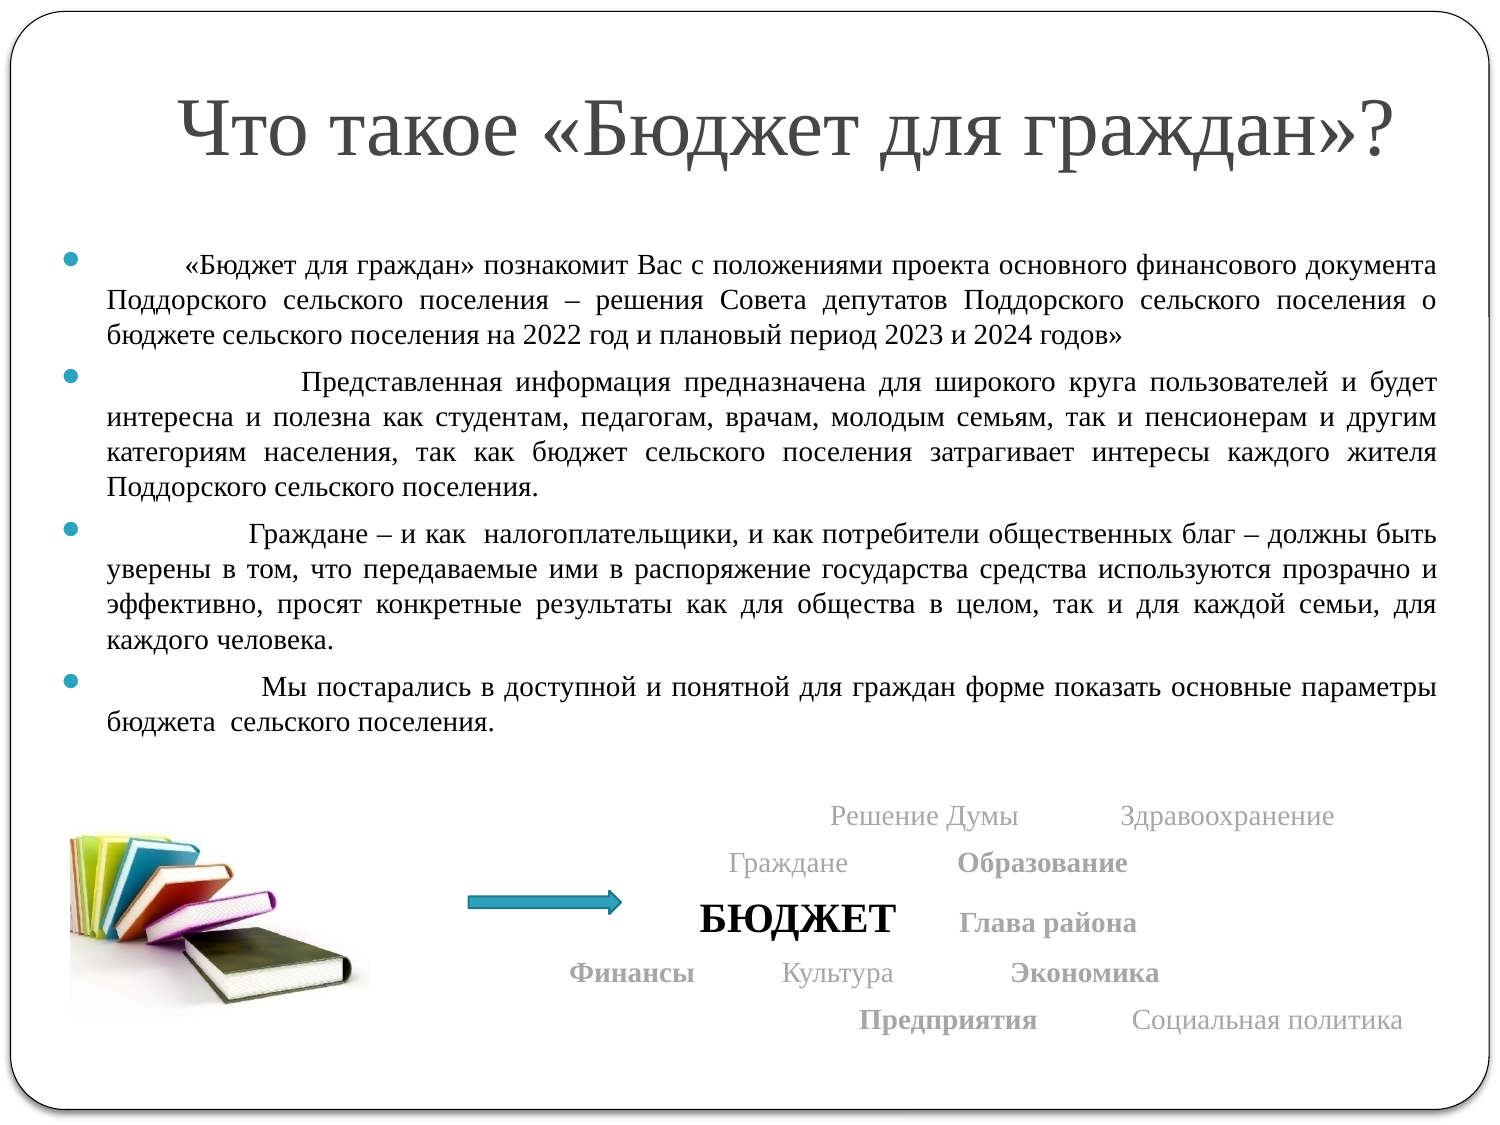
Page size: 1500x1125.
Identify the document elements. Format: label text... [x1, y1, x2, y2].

text_box [467, 889, 622, 916]
list «Бюджет для граждан» познакомит Вас с положениями проекта основного финансового документа Поддорского сельского поселения – решения Совета депутатов Поддорского сельского поселения о бюджете сельского поселения на 2022 год и плановый период 2023 и 2024 годов» Представленная информация предназначена для широкого круга пользователей и будет интересна и полезна как студентам, педагогам, врачам, молодым семьям, так и пенсионерам и другим категориям населения, так как бюджет сельского поселения затрагивает интересы каждого жителя Поддорского сельского поселения. Граждане – и как налогоплательщики, и как потребители общественных благ – должны быть уверены в том, что передаваемые ими в распоряжение государства средства используются прозрачно и эффективно, просят конкретные результаты как для общества в целом, так и для каждой семьи, для каждого человека. Мы постарались в доступной и понятной для граждан форме показать основные параметры бюджета сельского поселения. Решение Думы Здравоохранение Граждане Образование БЮДЖЕТ Глава района Финансы Культура Экономика Предприятия Социальная политика [46, 237, 1454, 1079]
picture [70, 796, 370, 1022]
title Что такое «Бюджет для граждан»? [150, 45, 1425, 188]
